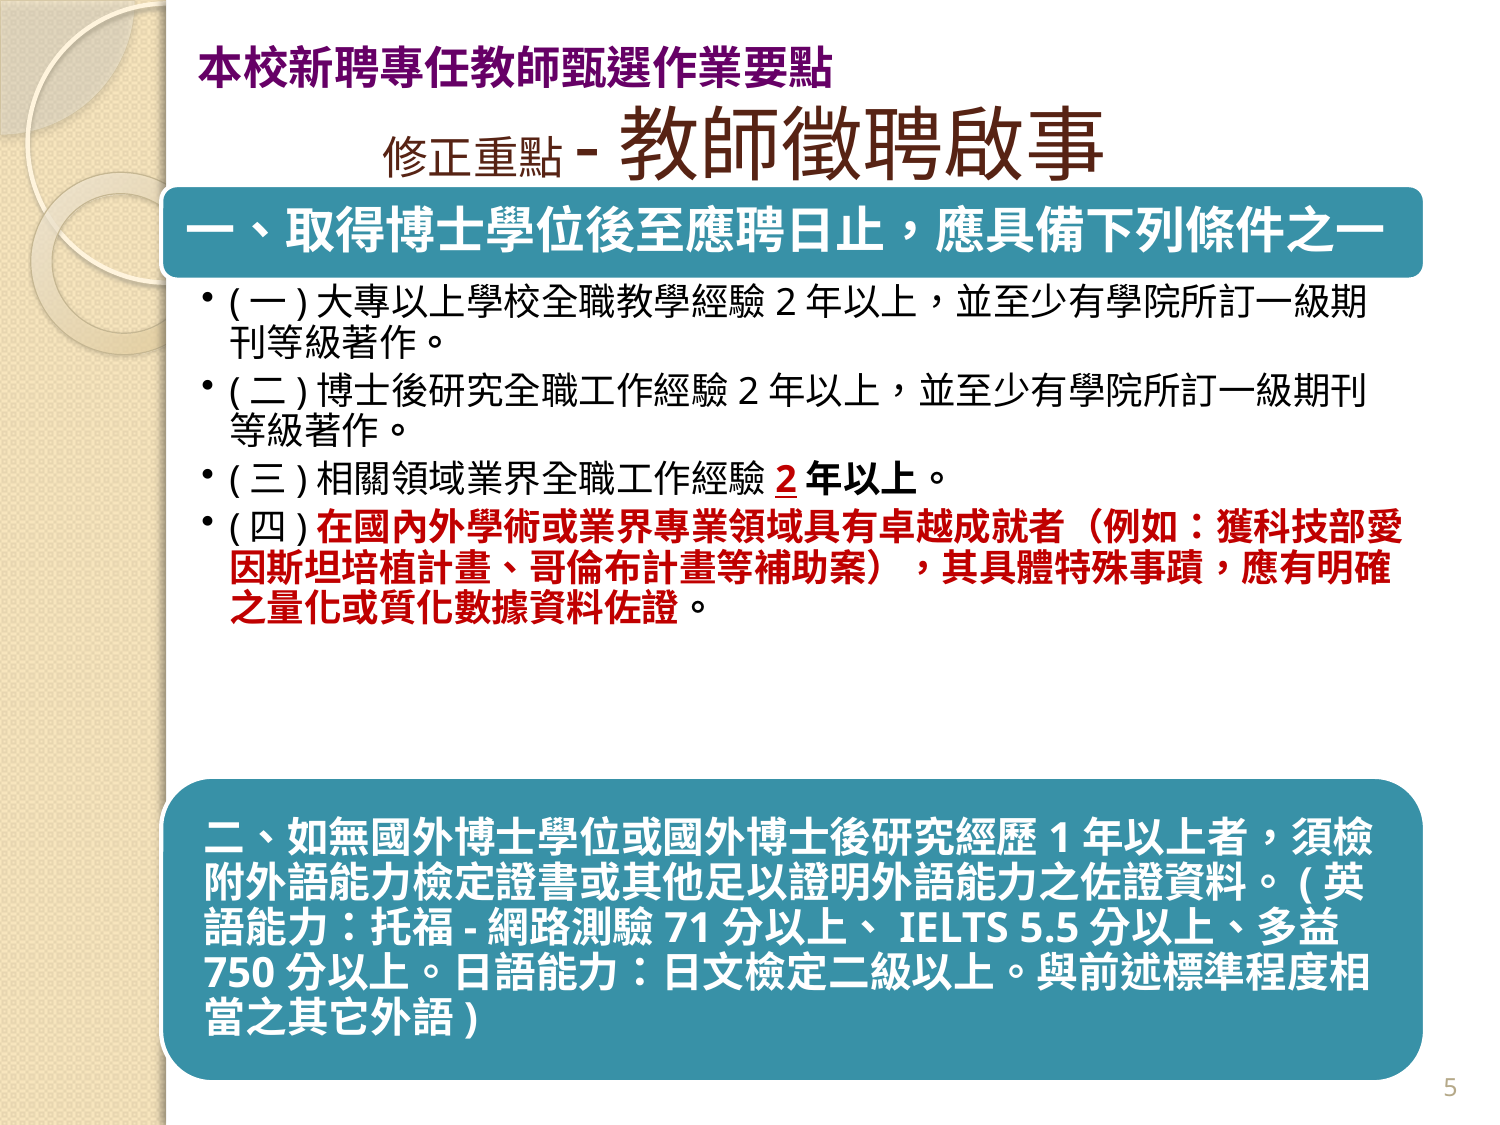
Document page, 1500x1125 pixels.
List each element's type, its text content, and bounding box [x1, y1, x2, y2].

slide_number 5 [1413, 1034, 1488, 1113]
title 本校新聘專任教師甄選作業要點 修正重點-教師徵聘啟事 [183, 30, 1447, 200]
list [160, 184, 1426, 1083]
